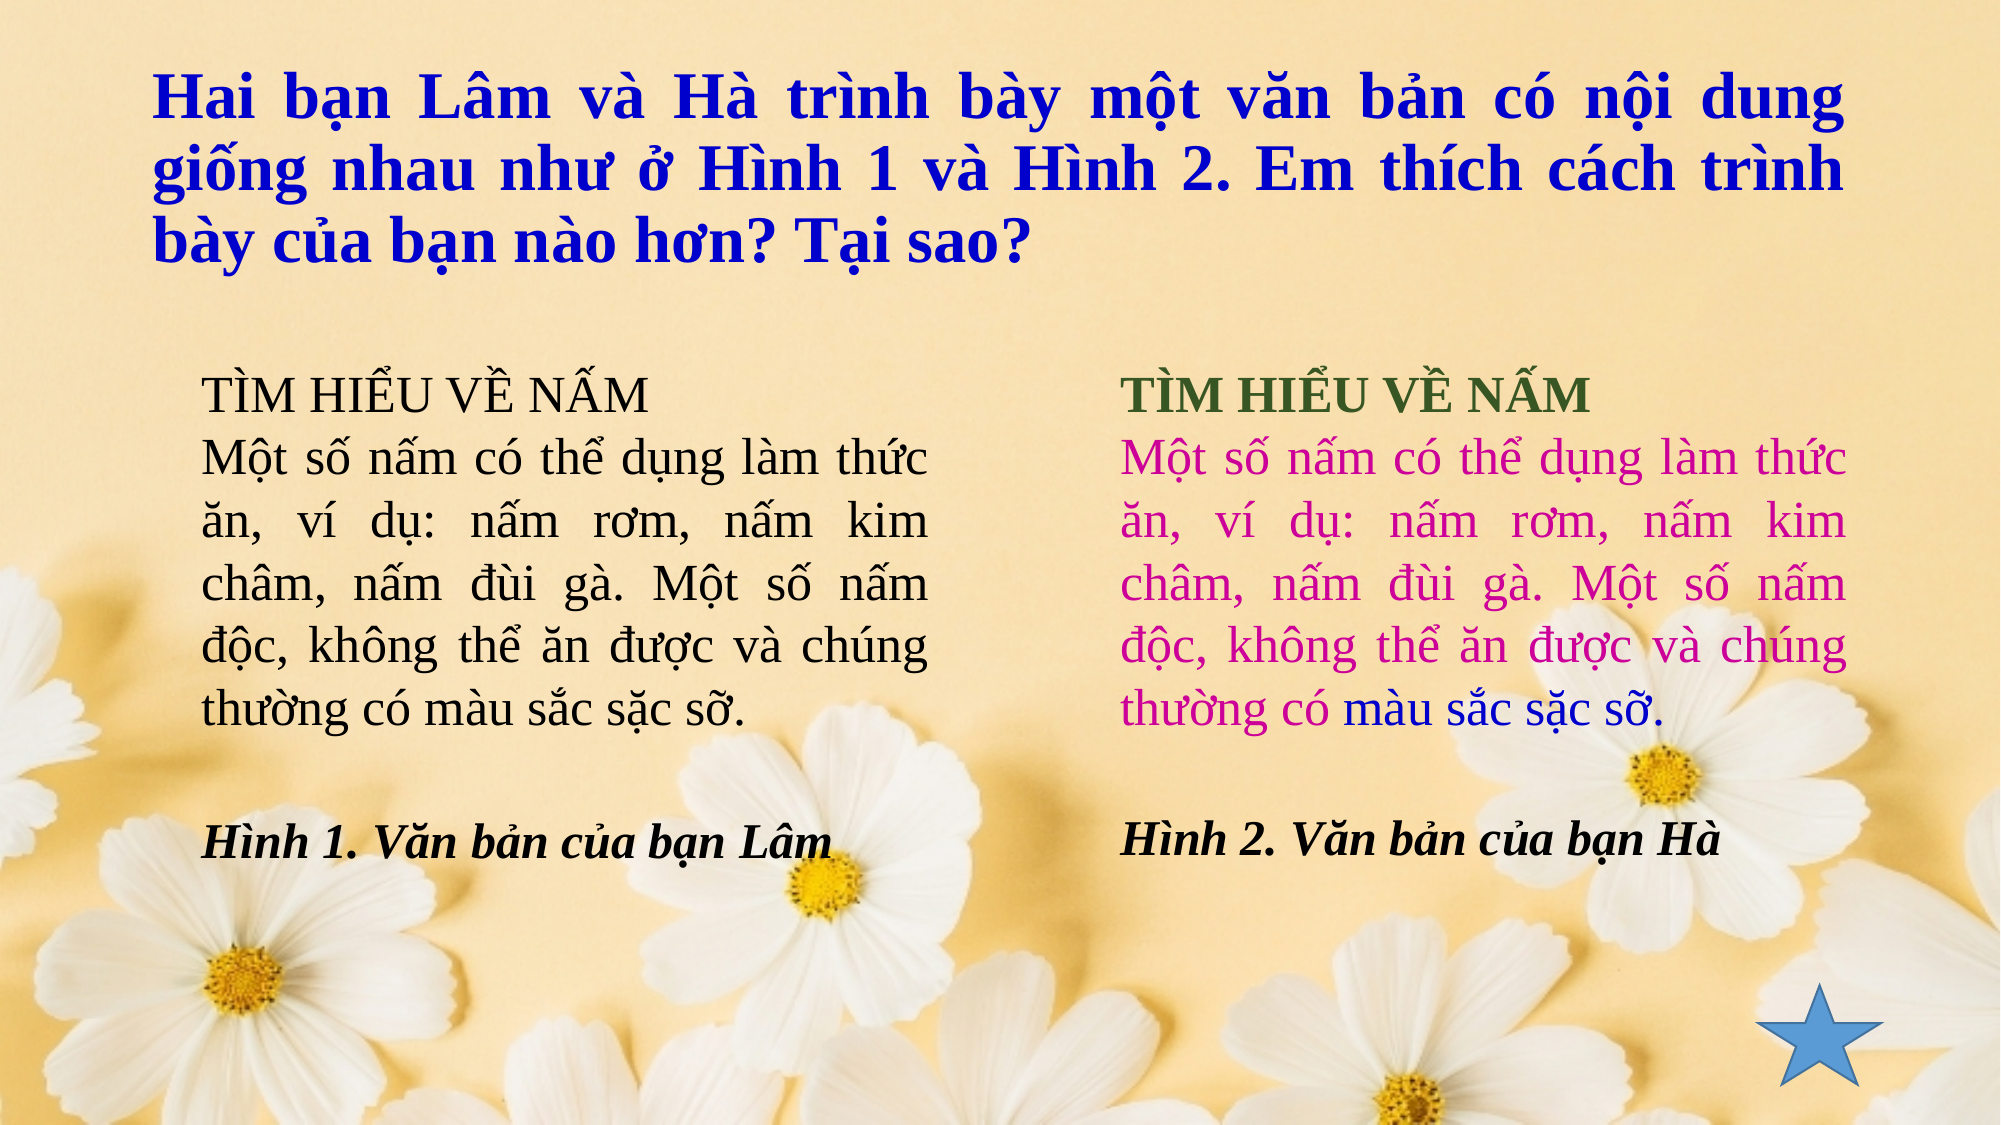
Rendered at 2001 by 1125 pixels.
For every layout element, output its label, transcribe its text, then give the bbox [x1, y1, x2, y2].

text_box TÌM HIỂU VỀ NẤM Một số nấm có thể dụng làm thức ăn, ví dụ: nấm rơm, nấm kim châm, nấm đùi gà. Một số nấm độc, không thể ăn được và chúng thường có màu sắc sặc sỡ. [186, 353, 944, 743]
text_box Hình 2. Văn bản của bạn Hà [1105, 798, 1782, 874]
text_box TÌM HIỂU VỀ NẤM Một số nấm có thể dụng làm thức ăn, ví dụ: nấm rơm, nấm kim châm, nấm đùi gà. Một số nấm độc, không thể ăn được và chúng thường có màu sắc sặc sỡ. [1105, 353, 1863, 743]
title Hai bạn Lâm và Hà trình bày một văn bản có nội dung giống nhau như ở Hình 1 và Hình 2. Em thích cách trình bày của bạn nào hơn? Tại sao? [137, 59, 1863, 278]
text_box Hình 1. Văn bản của bạn Lâm [186, 800, 863, 876]
picture [0, 0, 2001, 1125]
text_box [1754, 982, 1885, 1087]
